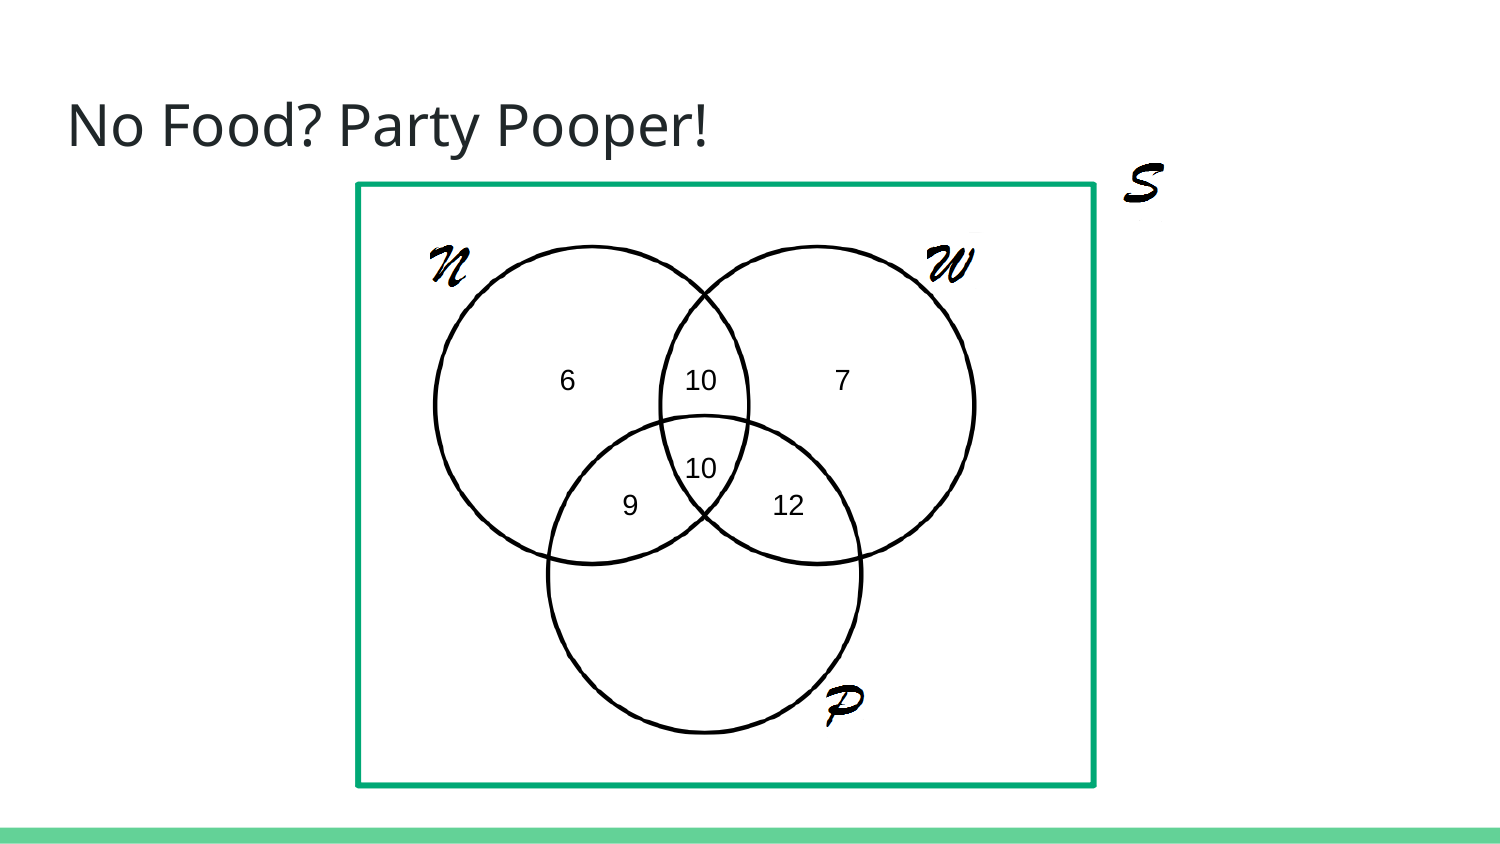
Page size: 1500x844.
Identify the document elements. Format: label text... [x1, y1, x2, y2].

title No Food? Party Pooper! [51, 72, 1449, 167]
picture [306, 126, 1194, 826]
